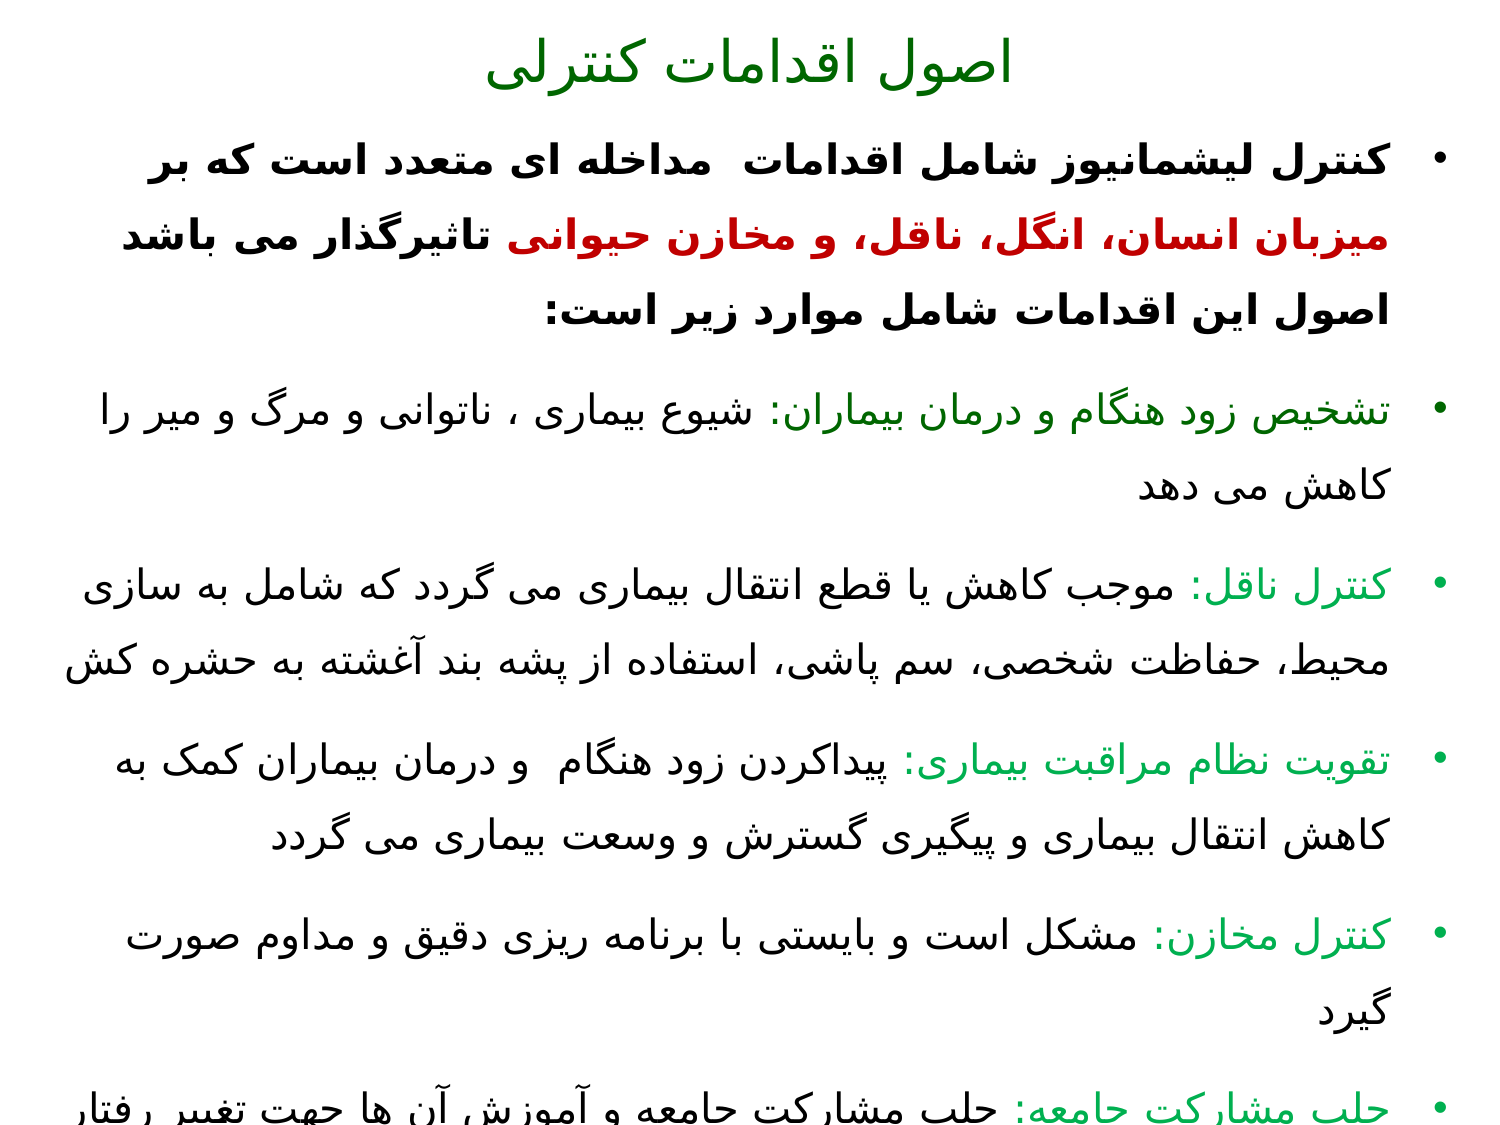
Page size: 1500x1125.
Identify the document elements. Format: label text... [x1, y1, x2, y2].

list کنترل لیشمانیوز شامل اقدامات مداخله ای متعدد است که بر میزبان انسان، انگل، ناقل، و مخازن حیوانی تاثیرگذار می باشد اصول این اقدامات شامل موارد زیر است: تشخیص زود هنگام و درمان بیماران: شیوع بیماری ، ناتوانی و مرگ و میر را کاهش می دهد کنترل ناقل: موجب کاهش یا قطع انتقال بیماری می گردد که شامل به سازی محیط، حفاظت شخصی، سم پاشی، استفاده از پشه بند آغشته به حشره کش تقویت نظام مراقبت بیماری: پیداکردن زود هنگام و درمان بیماران کمک به کاهش انتقال بیماری و پیگیری گسترش و وسعت بیماری می گردد کنترل مخازن: مشکل است و بایستی با برنامه ریزی دقیق و مداوم صورت گیرد جلب مشارکت جامعه: جلب مشارکت جامعه و آموزش آن ها جهت تغییر رفتار موثر آن ها با استفاده از فرهنگ هر محل، همکاری و هماهنگی با سایر دست اندرکاران [37, 99, 1463, 1088]
title اصول اقدامات کنترلی [74, 0, 1426, 99]
